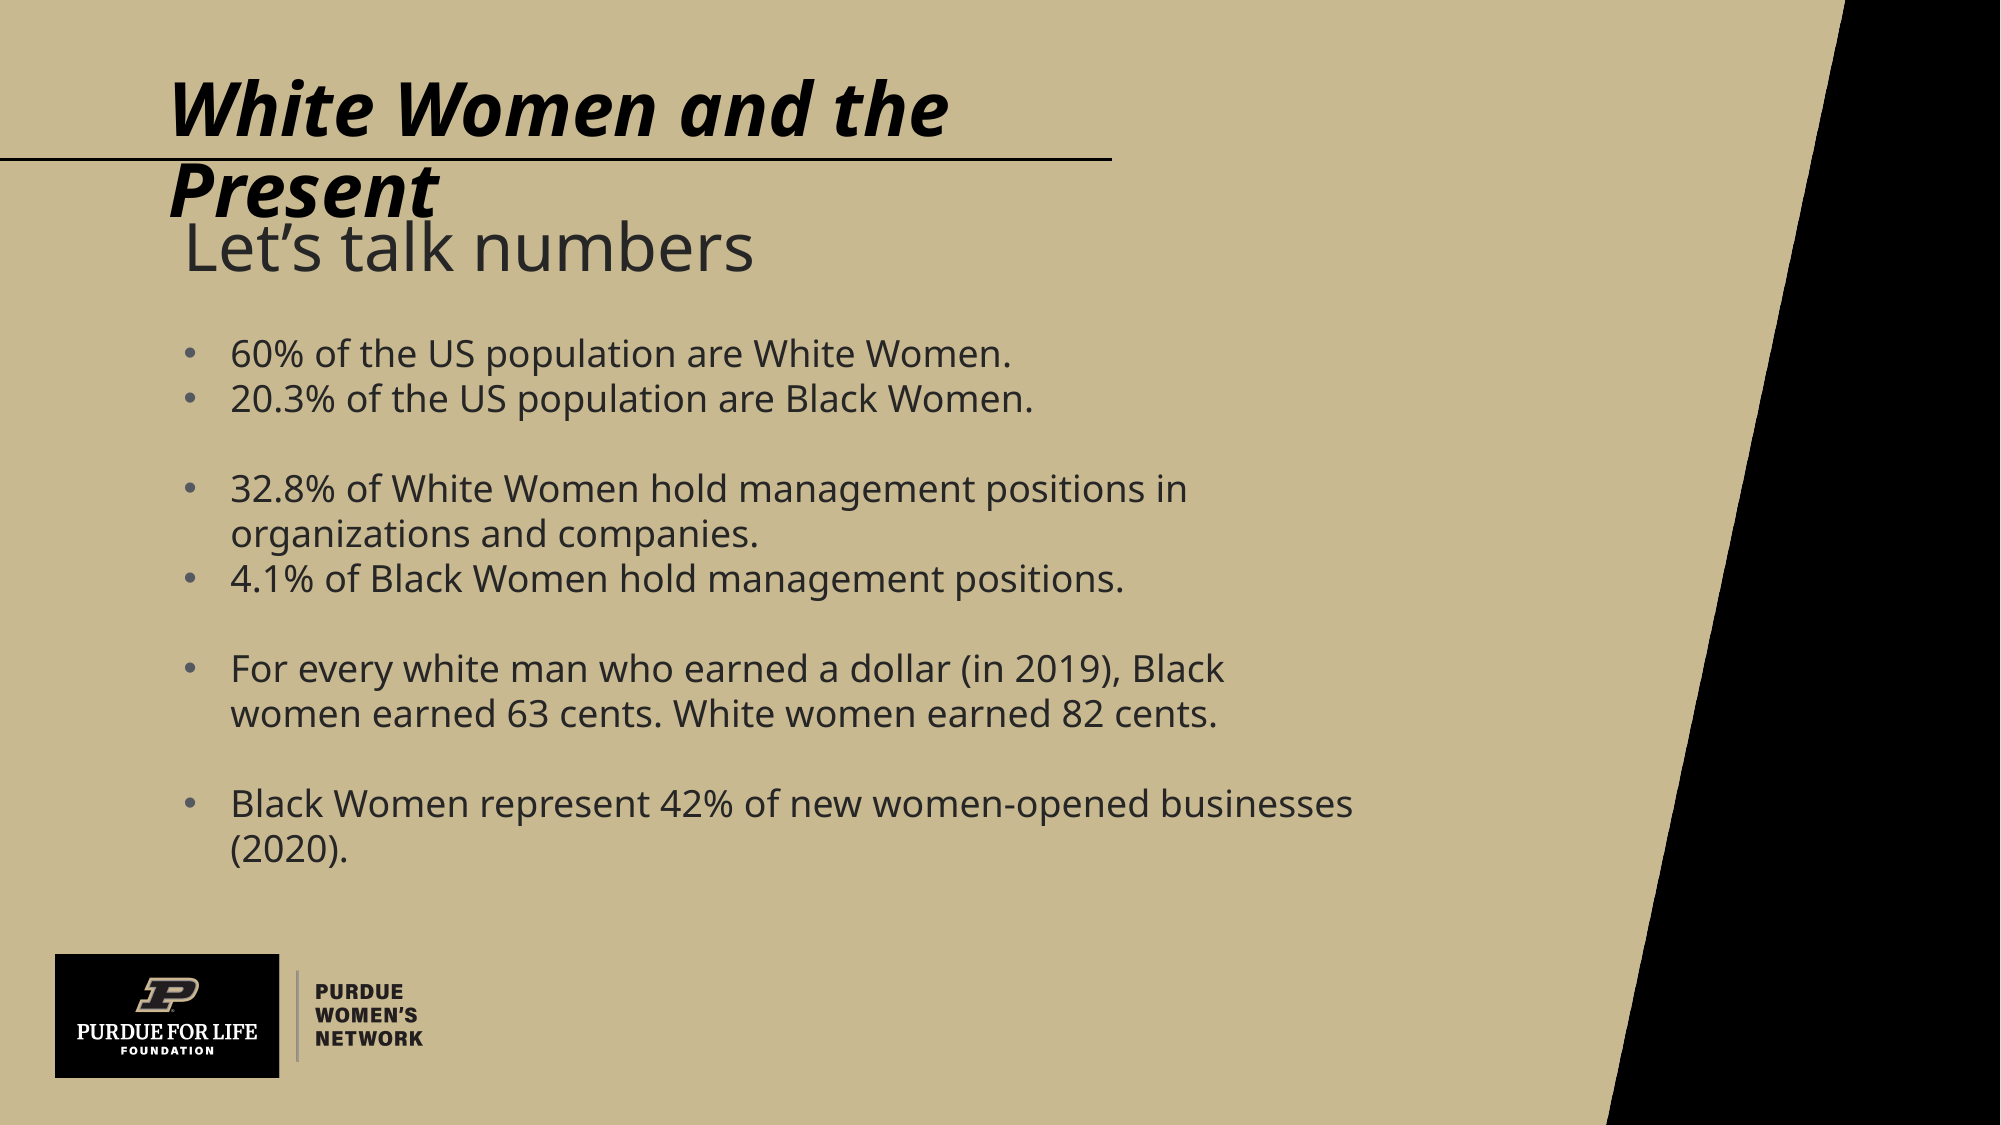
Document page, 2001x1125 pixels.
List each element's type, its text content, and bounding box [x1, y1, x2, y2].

picture [1603, 0, 2001, 1125]
title White Women and the Present [165, 69, 1132, 159]
picture [55, 954, 449, 1078]
list Let’s talk numbers 60% of the US population are White Women. 20.3% of the US population are Black Women. 32.8% of White Women hold management positions in organizations and companies. 4.1% of Black Women hold management positions. For every white man who earned a dollar (in 2019), Black women earned 63 cents. White women earned 82 cents. Black Women represent 42% of new women-opened businesses (2020). [168, 197, 1371, 902]
